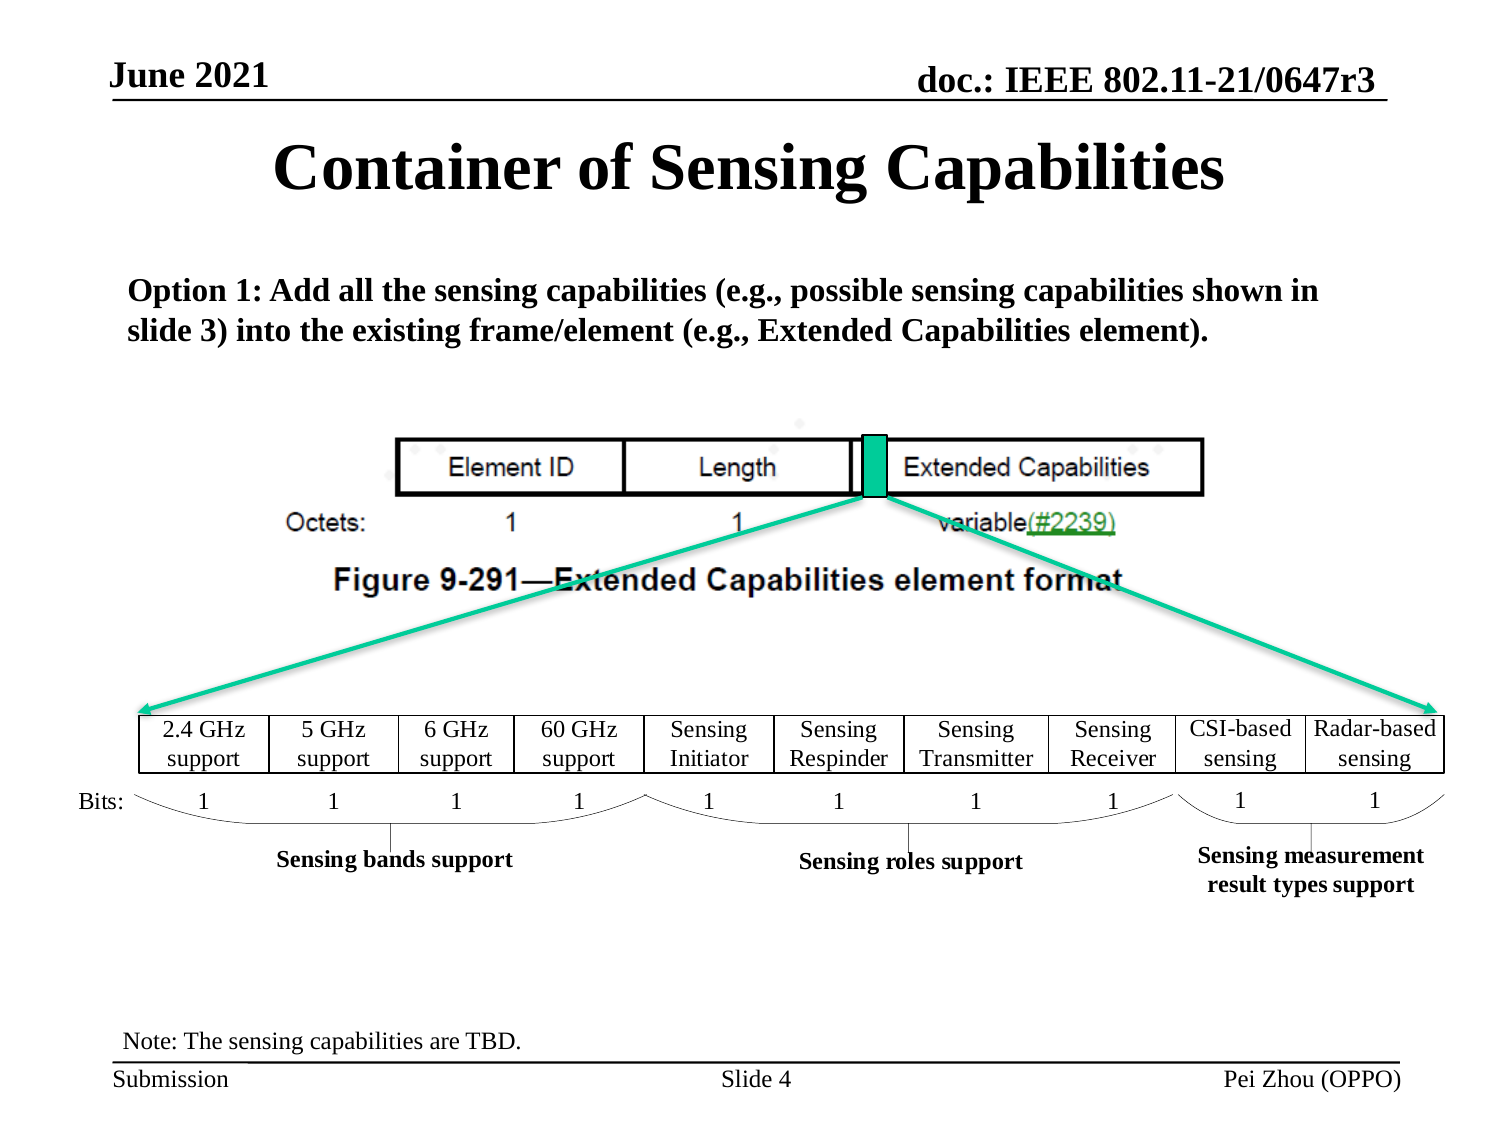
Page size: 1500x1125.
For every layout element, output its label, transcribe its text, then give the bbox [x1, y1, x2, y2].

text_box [137, 496, 863, 713]
slide_number Slide 4 [712, 1061, 800, 1093]
text_box Option 1: Add all the sensing capabilities (e.g., possible sensing capabilities shown in slide 3) into the existing frame/element (e.g., Extended Capabilities element). [112, 260, 1388, 356]
picture [272, 412, 1227, 609]
text_box Note: The sensing capabilities are TBD. [107, 1016, 544, 1062]
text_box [887, 496, 1438, 713]
footer Pei Zhou (OPPO) [949, 1061, 1402, 1093]
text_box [17, 674, 1483, 931]
title Container of Sensing Capabilities [112, 112, 1388, 213]
